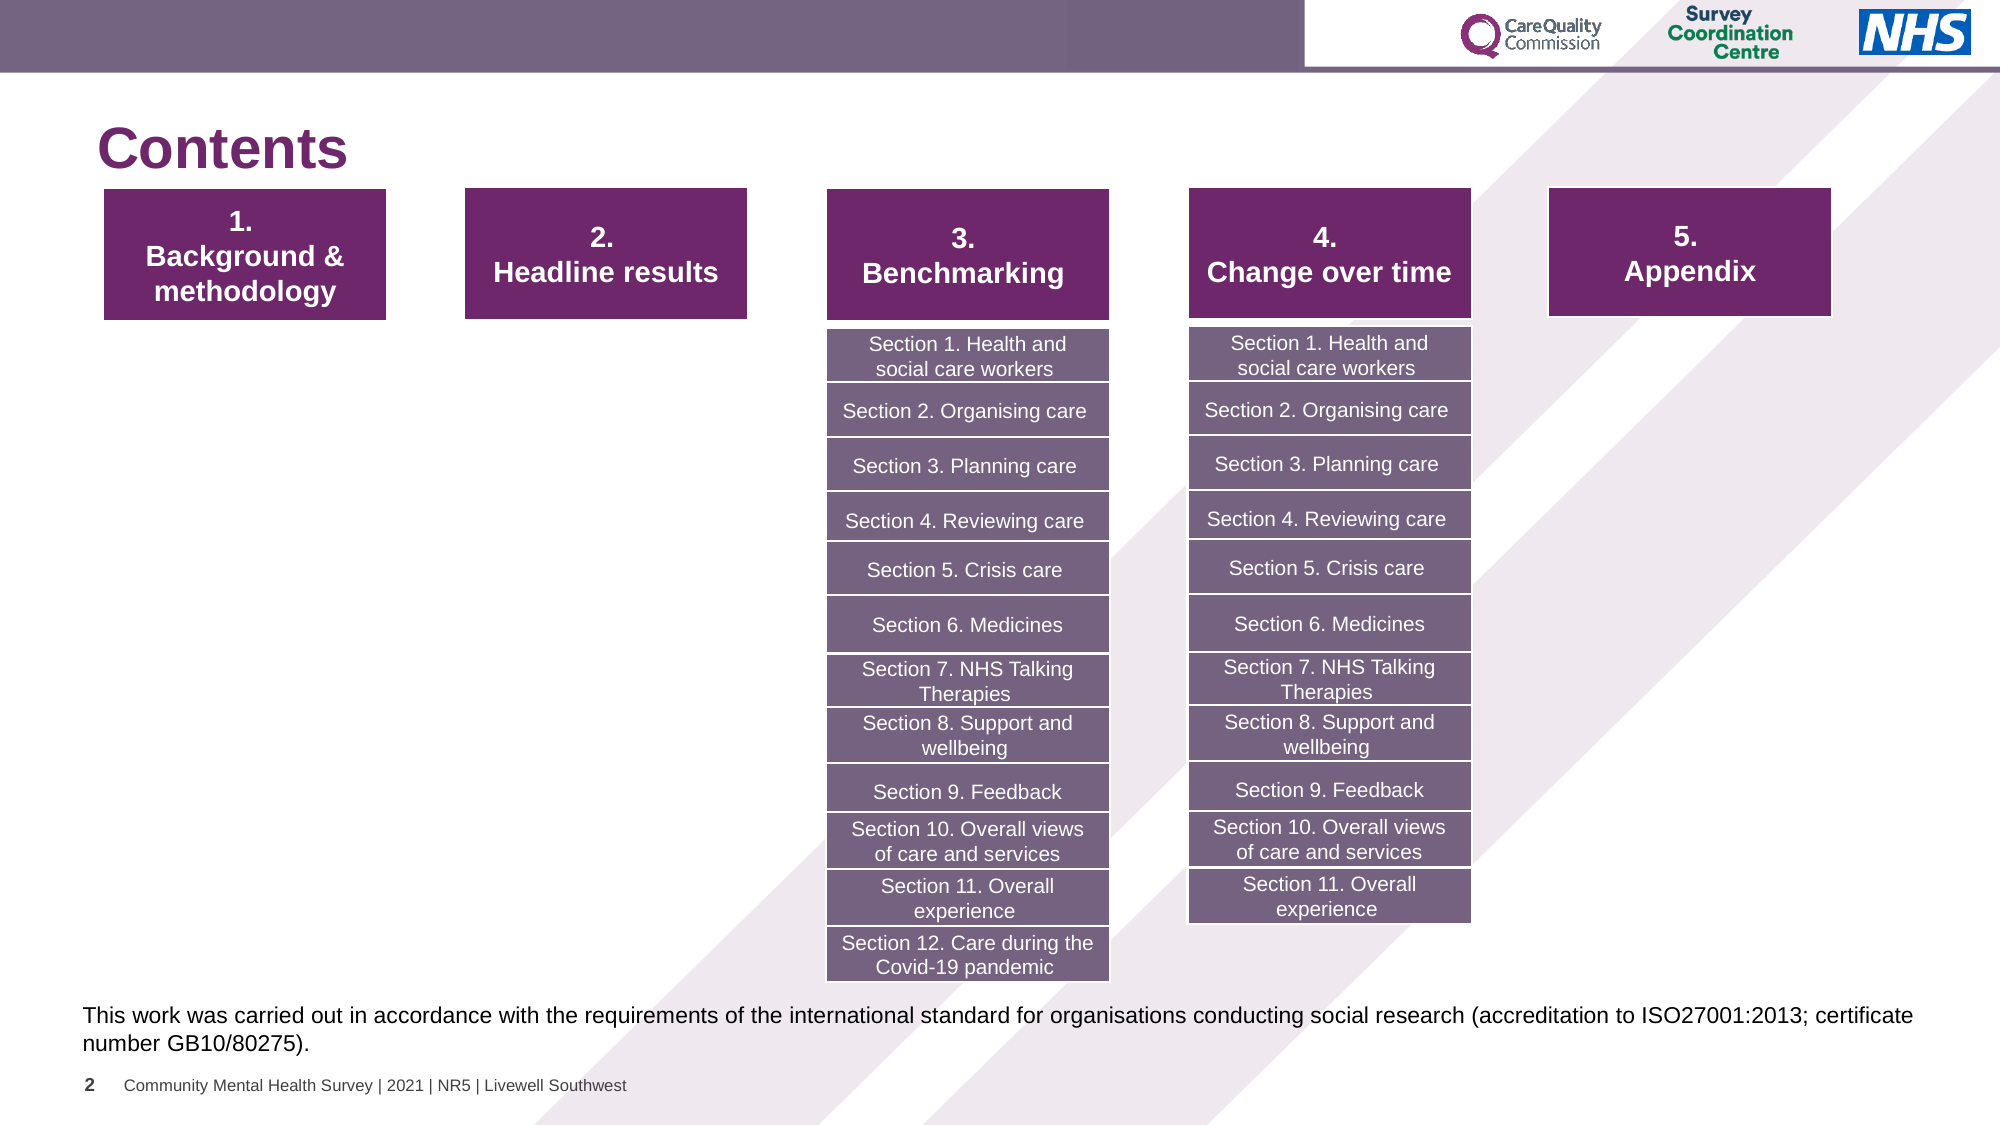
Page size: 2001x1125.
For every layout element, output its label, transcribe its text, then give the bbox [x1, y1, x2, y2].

text_box 4. Change over time [1186, 186, 1473, 320]
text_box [1187, 325, 1472, 925]
text_box This work was carried out in accordance with the requirements of the international standard for organisations conducting social research (accreditation to ISO27001:2013; certificate number GB10/80275). [67, 993, 1941, 1063]
text_box 1. Background & methodology [102, 187, 388, 322]
text_box 3. Benchmarking [825, 187, 1111, 322]
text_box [825, 327, 1110, 983]
text_box 5. Appendix [1547, 186, 1833, 318]
title Contents [82, 110, 1451, 190]
picture [1859, 9, 1971, 55]
picture [1460, 13, 1602, 59]
picture [1666, 3, 1794, 61]
text_box 2 [84, 1065, 122, 1125]
text_box 2. Headline results [463, 186, 749, 321]
